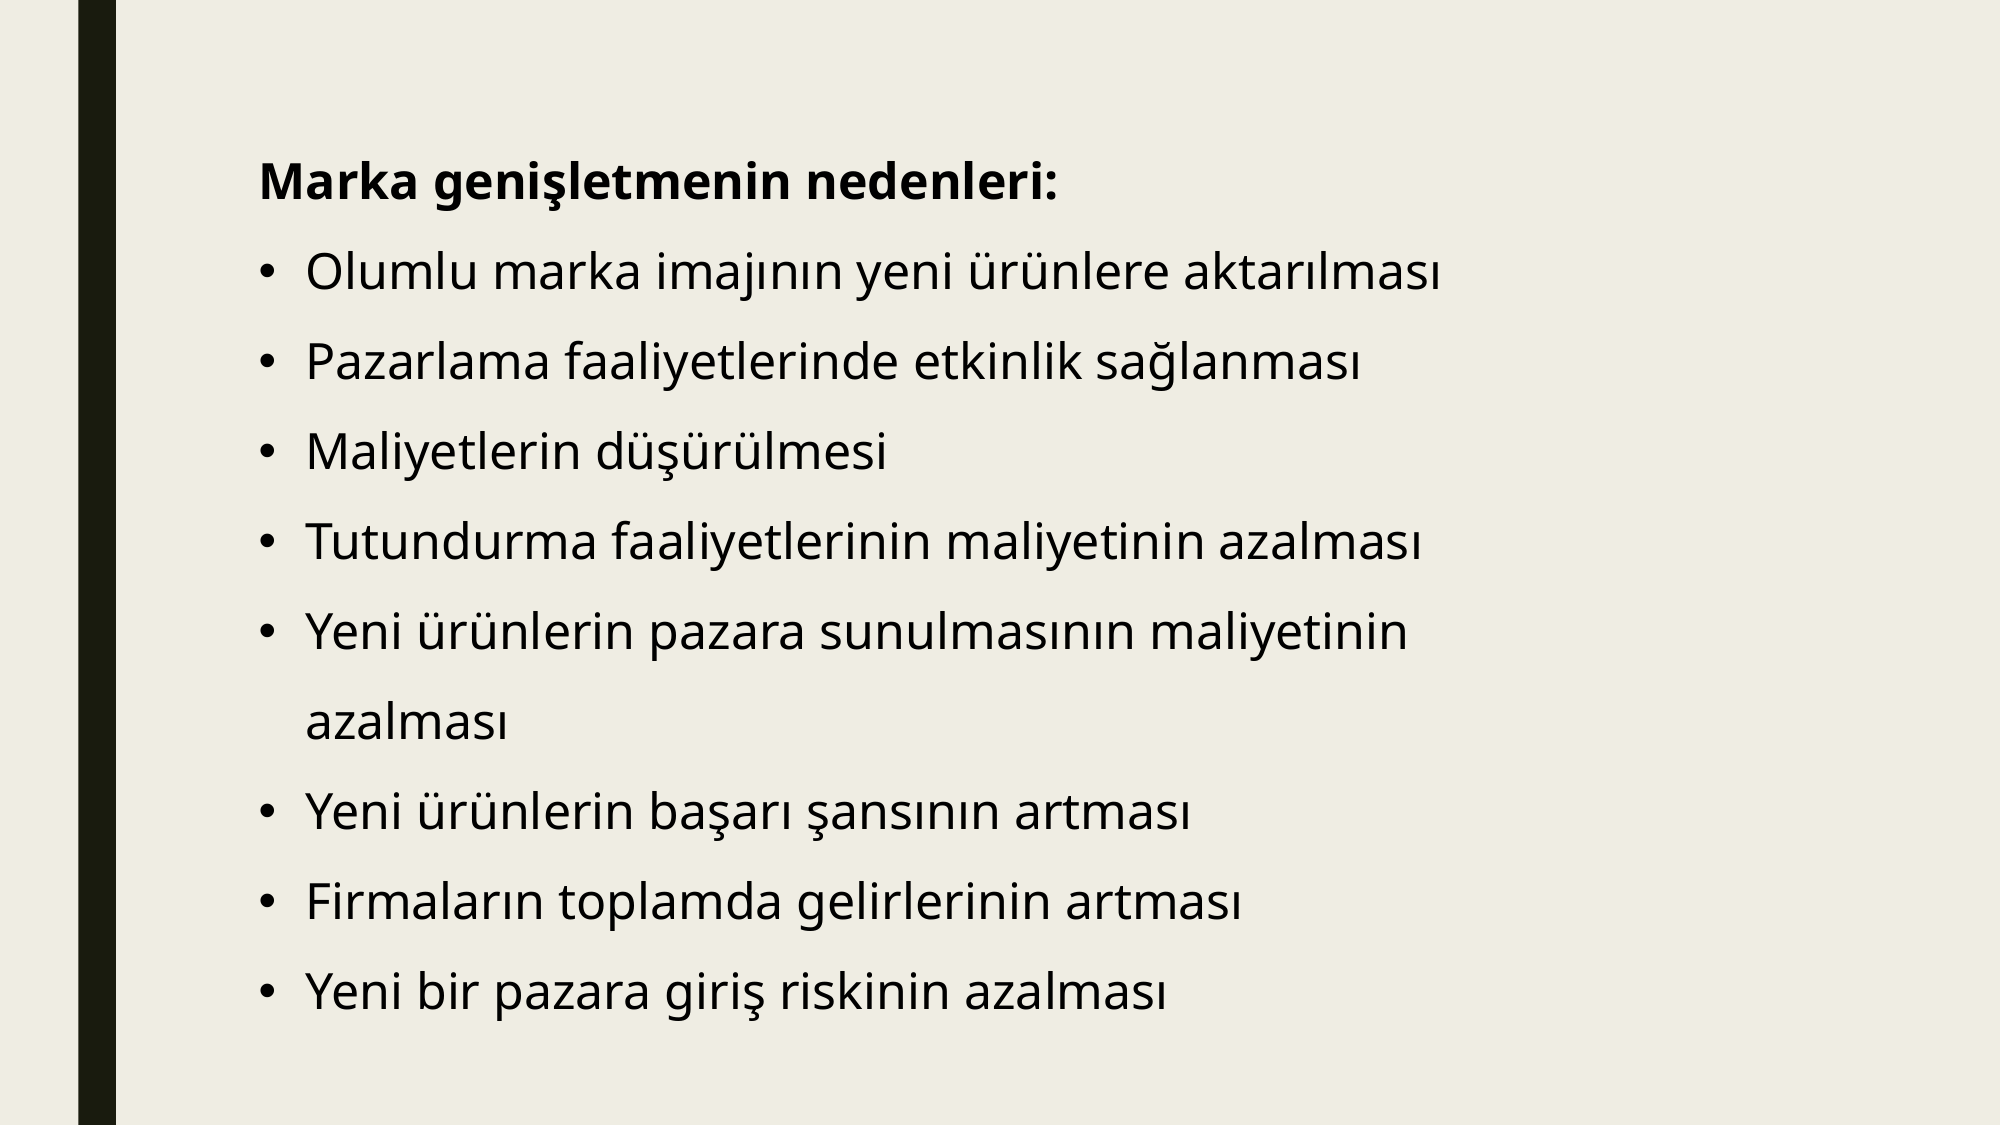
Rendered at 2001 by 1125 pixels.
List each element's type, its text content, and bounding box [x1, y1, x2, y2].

text_box Marka genişletmenin nedenleri: Olumlu marka imajının yeni ürünlere aktarılması Pazarlama faaliyetlerinde etkinlik sağlanması Maliyetlerin düşürülmesi Tutundurma faaliyetlerinin maliyetinin azalması Yeni ürünlerin pazara sunulmasının maliyetinin azalması Yeni ürünlerin başarı şansının artması Firmaların toplamda gelirlerinin artması Yeni bir pazara giriş riskinin azalması [243, 112, 1582, 1028]
